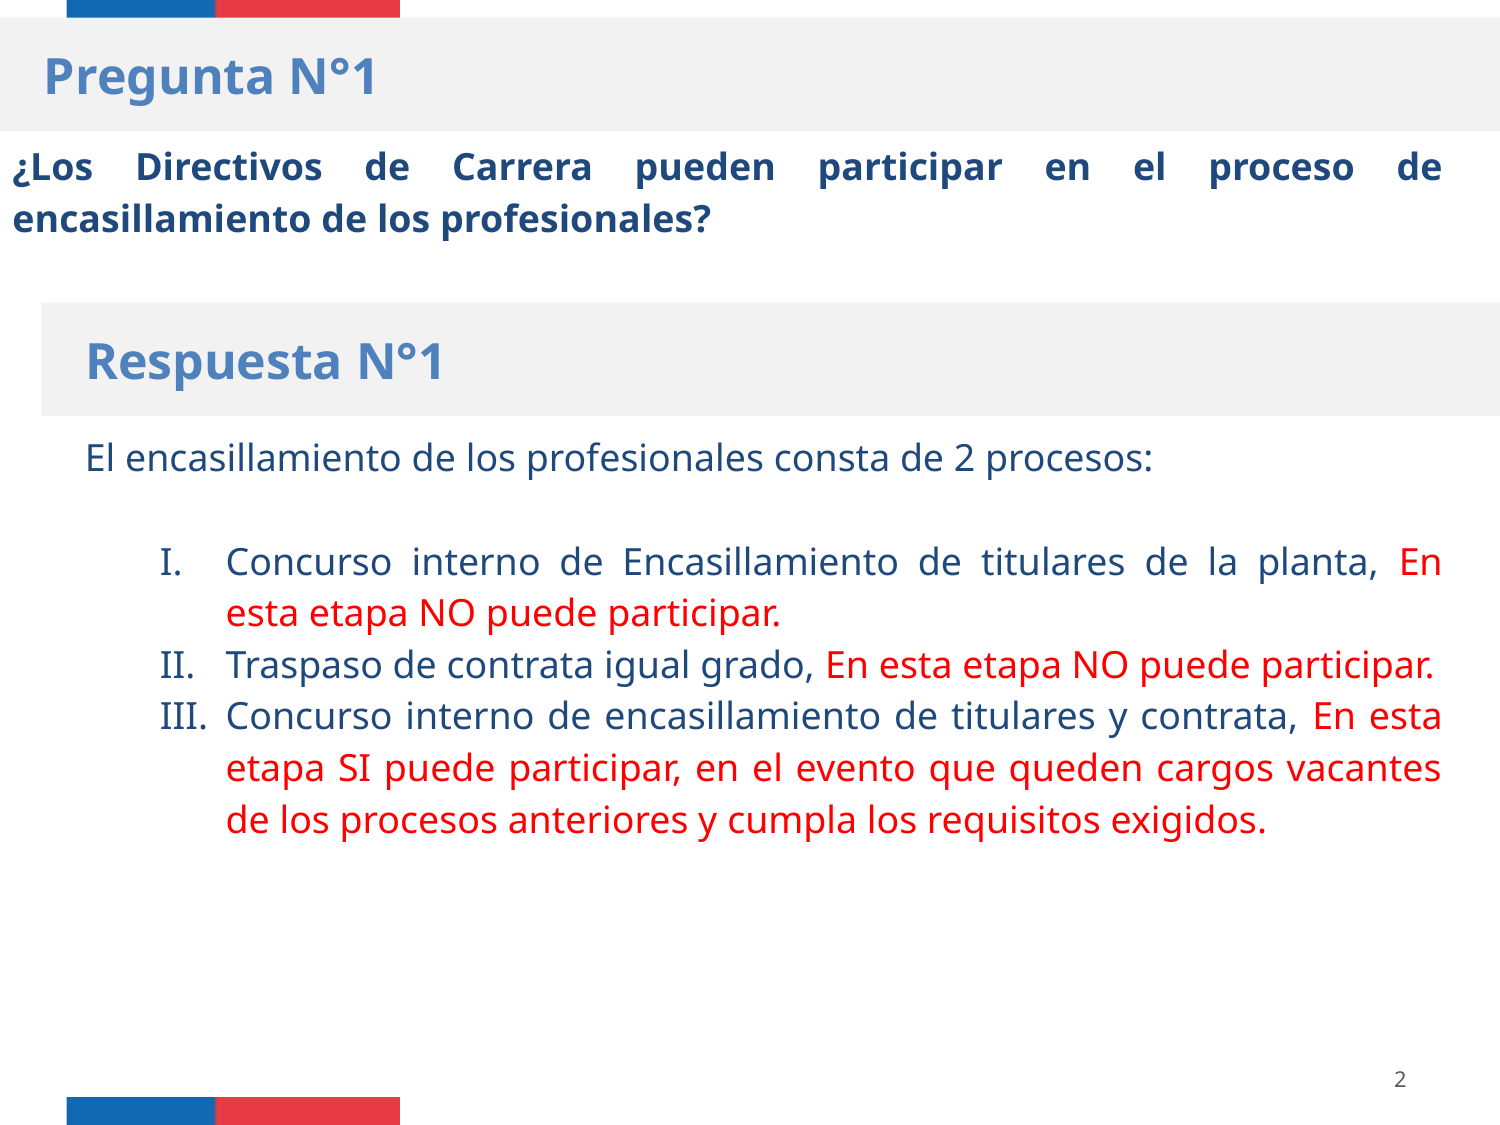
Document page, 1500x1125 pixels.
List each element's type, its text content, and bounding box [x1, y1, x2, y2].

text_box Pregunta N°1 [0, 17, 1500, 132]
picture [66, 0, 400, 17]
text_box ¿Los Directivos de Carrera pueden participar en el proceso de encasillamiento de los profesionales? [0, 128, 1459, 247]
text_box El encasillamiento de los profesionales consta de 2 procesos: Concurso interno de Encasillamiento de titulares de la planta, En esta etapa NO puede participar. Traspaso de contrata igual grado, En esta etapa NO puede participar. Concurso interno de encasillamiento de titulares y contrata, En esta etapa SI puede participar, en el evento que queden cargos vacantes de los procesos anteriores y cumpla los requisitos exigidos. [0, 419, 1458, 849]
text_box Respuesta N°1 [41, 302, 1500, 417]
picture [66, 1097, 400, 1125]
